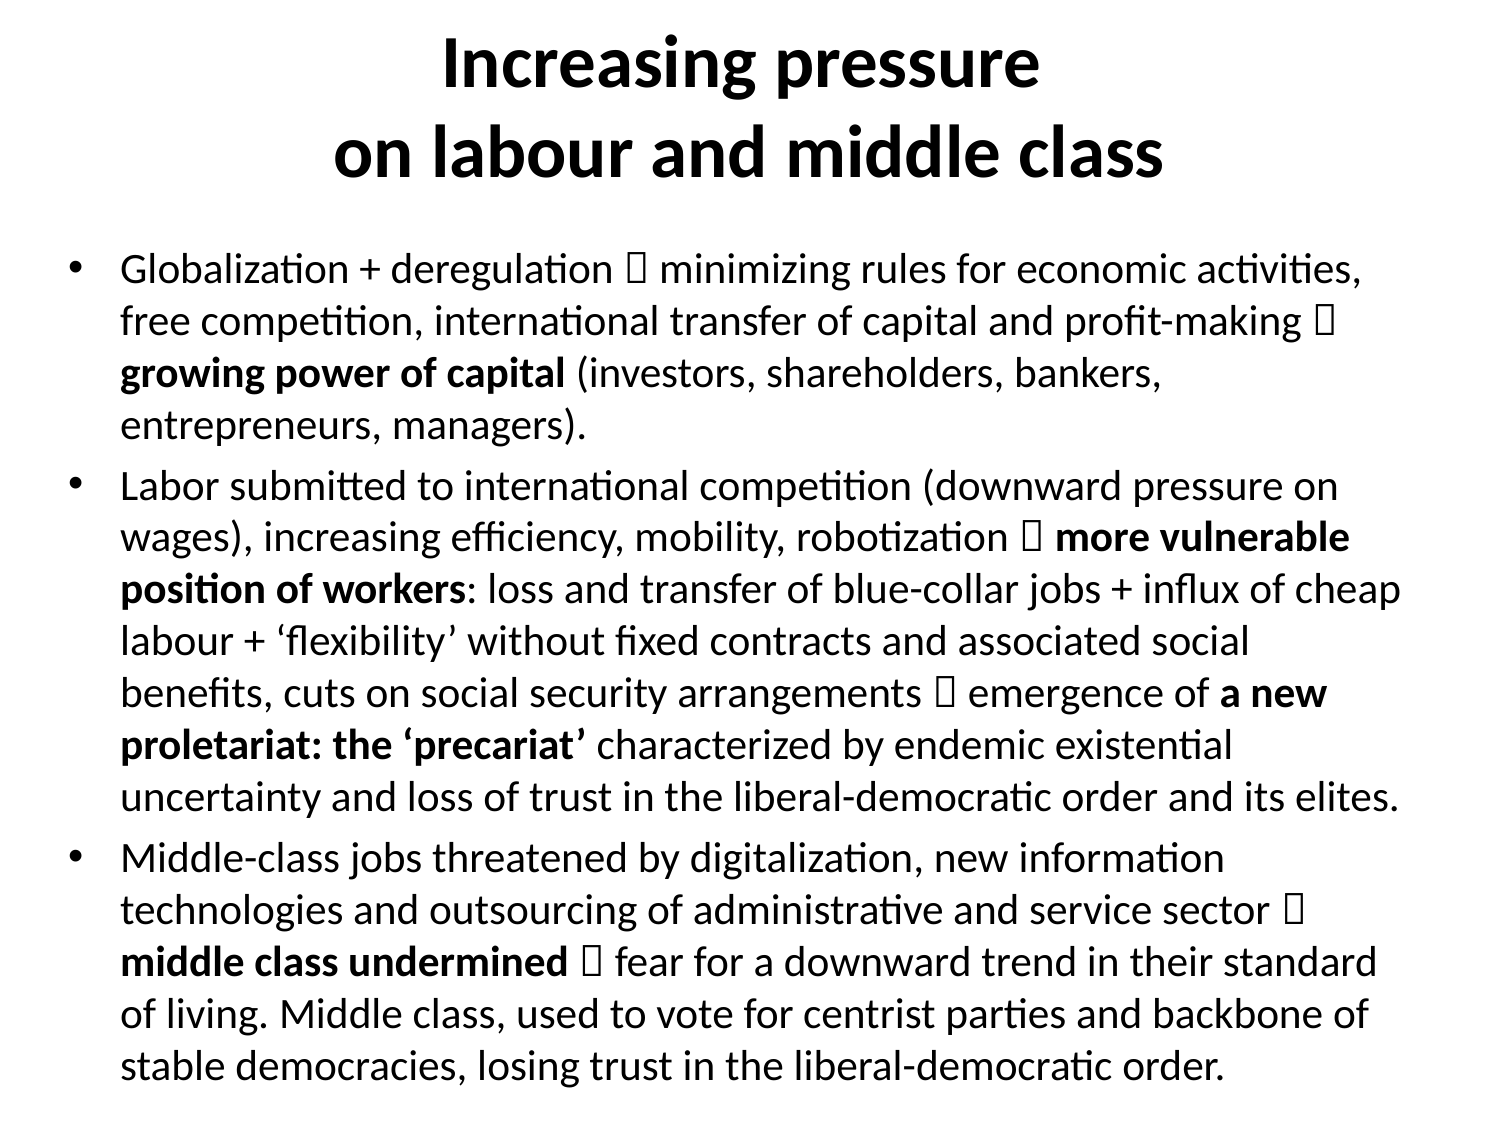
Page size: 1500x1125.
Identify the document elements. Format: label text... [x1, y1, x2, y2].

list Globalization + deregulation  minimizing rules for economic activities, free competition, international transfer of capital and profit-making  growing power of capital (investors, shareholders, bankers, entrepreneurs, managers). Labor submitted to international competition (downward pressure on wages), increasing efficiency, mobility, robotization  more vulnerable position of workers: loss and transfer of blue-collar jobs + influx of cheap labour + ‘flexibility’ without fixed contracts and associated social benefits, cuts on social security arrangements  emergence of a new proletariat: the ‘precariat’ characterized by endemic existential uncertainty and loss of trust in the liberal-democratic order and its elites. Middle-class jobs threatened by digitalization, new information technologies and outsourcing of administrative and service sector  middle class undermined  fear for a downward trend in their standard of living. Middle class, used to vote for centrist parties and backbone of stable democracies, losing trust in the liberal-democratic order. [53, 232, 1425, 1125]
title Increasing pressure on labour and middle class [75, 0, 1425, 232]
